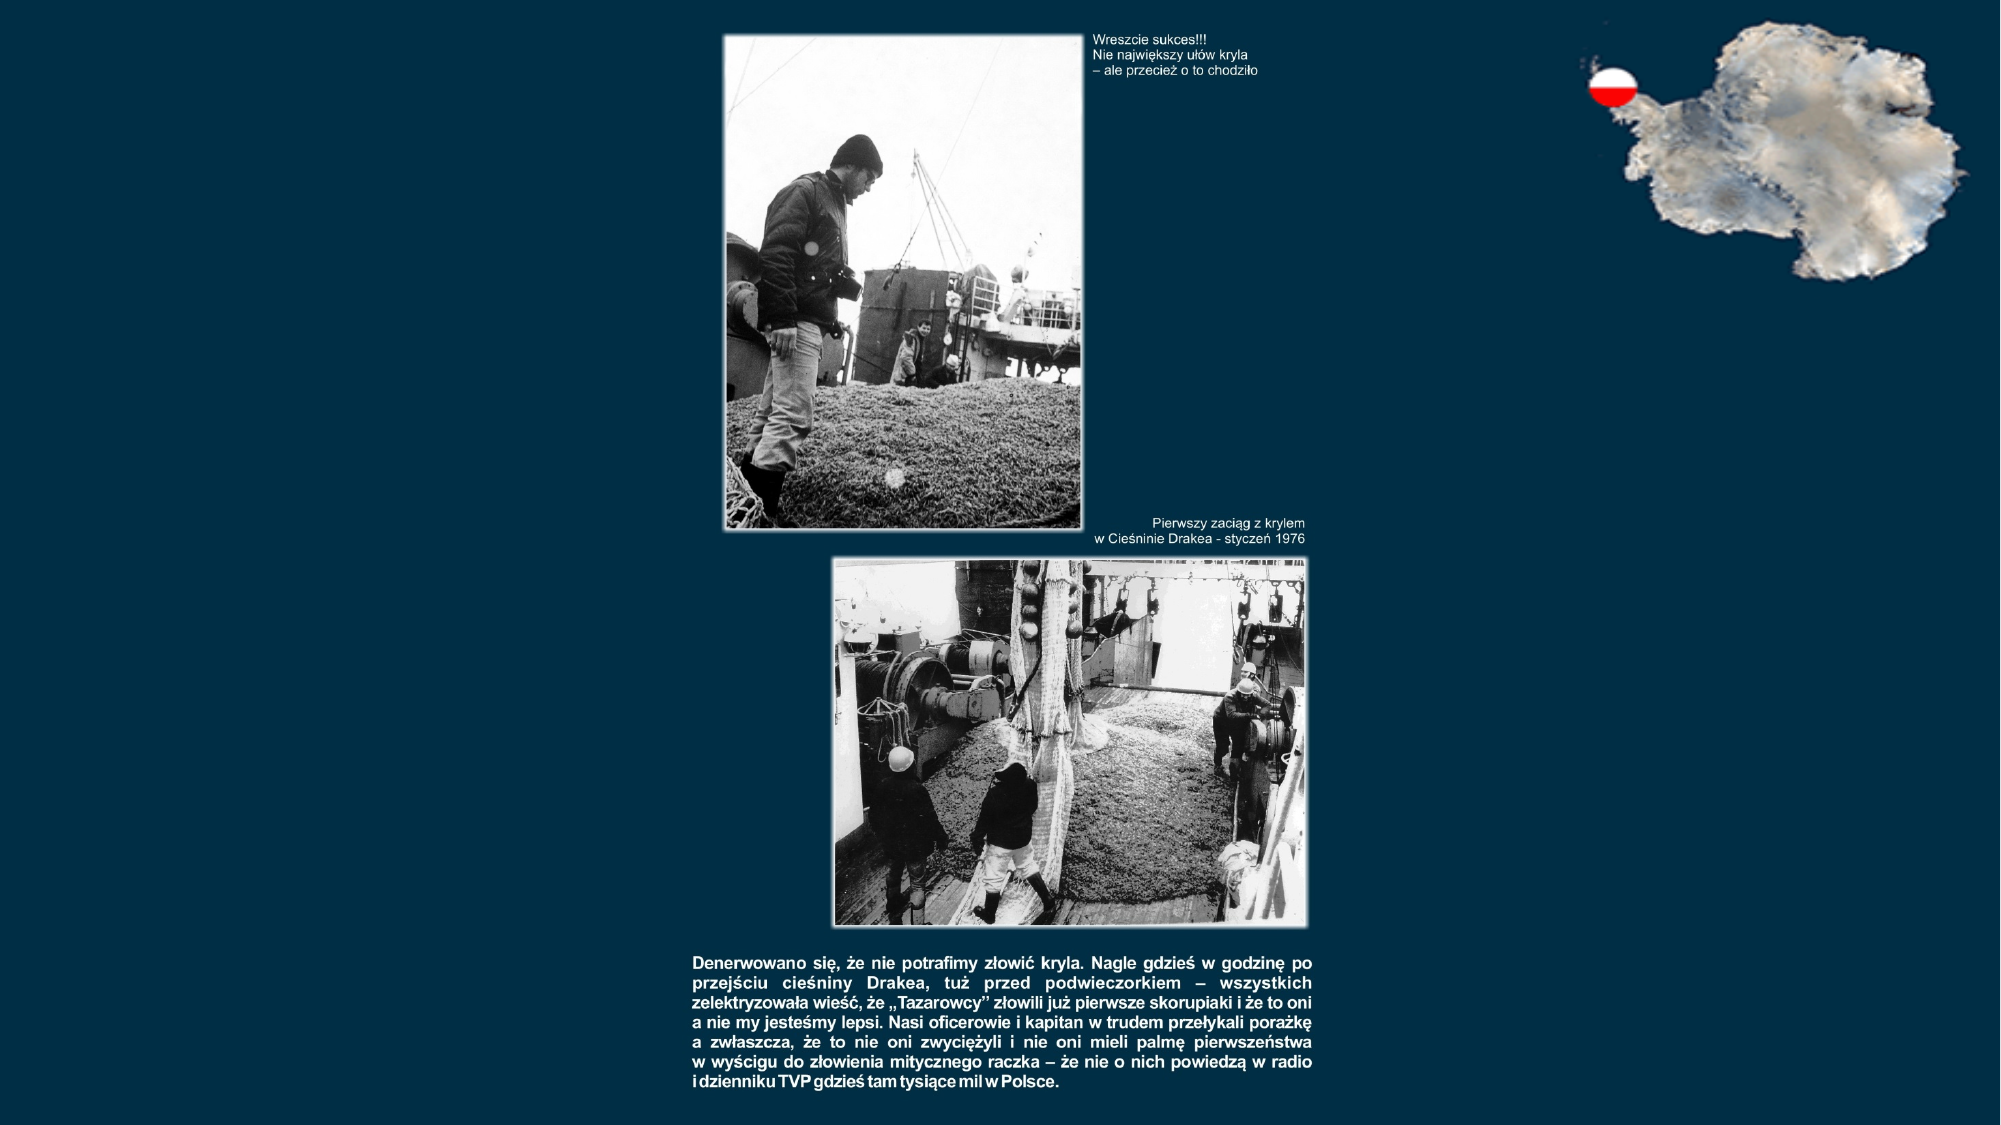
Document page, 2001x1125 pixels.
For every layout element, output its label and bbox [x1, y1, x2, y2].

picture [830, 1036, 845, 1048]
picture [1292, 960, 1312, 972]
picture [866, 996, 889, 1010]
picture [1202, 960, 1217, 970]
picture [710, 1034, 793, 1050]
picture [1267, 997, 1284, 1009]
picture [693, 1017, 701, 1028]
picture [1272, 1055, 1313, 1068]
picture [1150, 996, 1234, 1012]
picture [692, 996, 808, 1012]
picture [1170, 1053, 1247, 1073]
picture [1195, 1035, 1312, 1051]
picture [930, 1015, 1012, 1029]
picture [1091, 1034, 1127, 1048]
picture [1142, 956, 1195, 973]
picture [1220, 50, 1247, 62]
picture [888, 1035, 912, 1048]
picture [712, 1055, 779, 1072]
picture [1076, 996, 1147, 1011]
picture [1094, 48, 1114, 60]
picture [1115, 1058, 1124, 1068]
picture [691, 956, 806, 970]
picture [1025, 1016, 1083, 1031]
picture [1252, 1058, 1266, 1068]
picture [1266, 519, 1304, 532]
picture [763, 1015, 836, 1033]
picture [1579, 18, 1970, 285]
picture [870, 957, 896, 971]
picture [985, 956, 1034, 970]
picture [921, 1033, 1002, 1053]
picture [1042, 956, 1083, 973]
picture [1207, 65, 1257, 75]
picture [898, 995, 989, 1012]
picture [945, 976, 970, 990]
picture [1167, 534, 1213, 544]
picture [1153, 34, 1206, 45]
picture [1219, 976, 1312, 993]
picture [868, 1074, 956, 1091]
picture [722, 33, 1085, 533]
picture [1090, 956, 1136, 973]
picture [1057, 1035, 1081, 1048]
picture [1276, 532, 1290, 543]
picture [1188, 50, 1214, 60]
picture [1127, 66, 1179, 77]
picture [1291, 533, 1304, 543]
picture [890, 1016, 923, 1029]
picture [842, 1016, 882, 1031]
picture [1245, 996, 1263, 1010]
picture [693, 976, 767, 993]
picture [847, 956, 865, 970]
picture [1084, 1055, 1108, 1068]
picture [1105, 1014, 1163, 1029]
picture [1254, 521, 1262, 528]
picture [1211, 519, 1250, 531]
picture [890, 1055, 981, 1072]
picture [1137, 1035, 1184, 1052]
picture [1222, 956, 1284, 973]
picture [1131, 1054, 1166, 1068]
picture [814, 1074, 864, 1092]
picture [1095, 536, 1104, 543]
picture [868, 975, 929, 992]
picture [1182, 67, 1188, 75]
picture [1118, 50, 1183, 62]
picture [783, 1055, 804, 1069]
picture [803, 1035, 820, 1050]
picture [707, 1016, 730, 1029]
picture [692, 1038, 704, 1048]
picture [959, 1074, 998, 1090]
picture [778, 1073, 811, 1088]
picture [1226, 534, 1270, 545]
picture [984, 976, 1030, 993]
picture [783, 975, 862, 1011]
picture [814, 954, 840, 972]
picture [1153, 517, 1208, 530]
picture [692, 1058, 705, 1068]
picture [994, 995, 1043, 1009]
picture [1093, 35, 1148, 45]
picture [1193, 66, 1204, 75]
picture [1249, 1016, 1311, 1032]
picture [693, 1075, 775, 1089]
picture [1061, 1055, 1079, 1068]
picture [736, 1019, 762, 1032]
picture [1046, 976, 1182, 992]
picture [1024, 1035, 1048, 1049]
picture [1089, 1018, 1101, 1029]
picture [903, 955, 977, 972]
picture [1286, 996, 1312, 1009]
picture [1001, 1074, 1058, 1089]
picture [988, 1055, 1040, 1068]
picture [1167, 1015, 1243, 1032]
picture [830, 554, 1309, 929]
picture [810, 1054, 884, 1069]
picture [1108, 533, 1164, 544]
picture [1047, 995, 1070, 1012]
picture [855, 1035, 878, 1048]
picture [1238, 996, 1242, 1009]
picture [1105, 64, 1123, 75]
